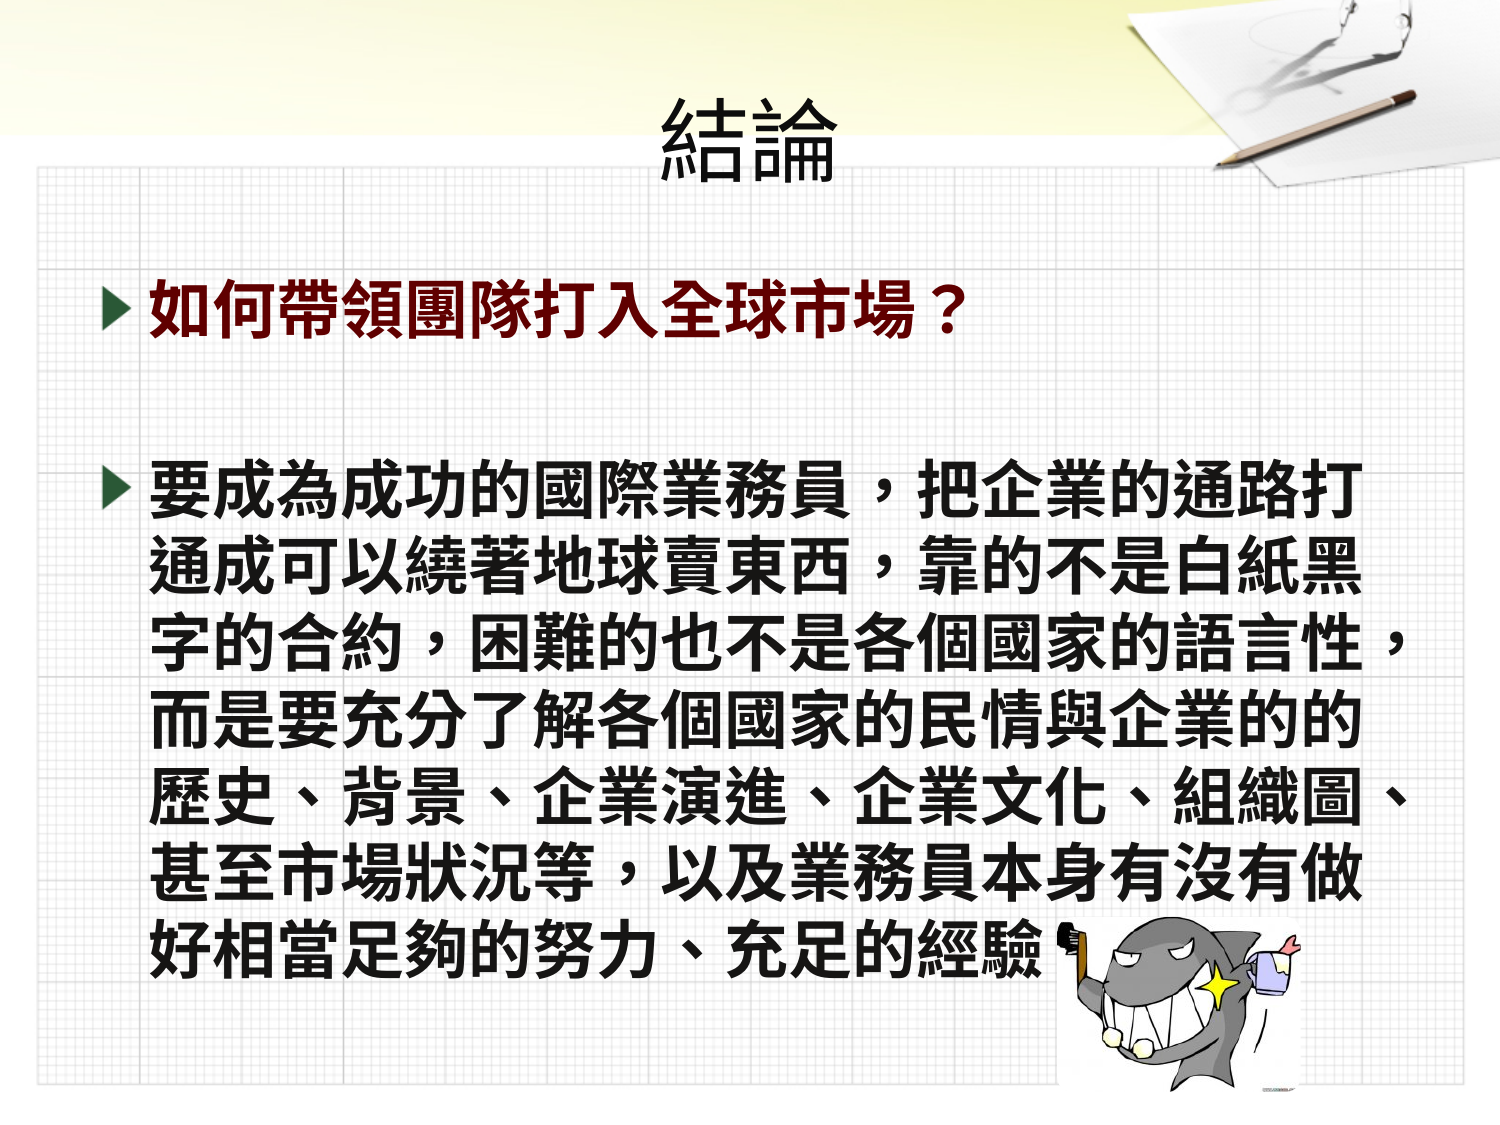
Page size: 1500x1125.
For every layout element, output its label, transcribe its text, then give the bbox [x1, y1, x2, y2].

title 結論 [75, 45, 1425, 233]
picture [0, 0, 1500, 1125]
list 如何帶領團隊打入全球市場？ 要成為成功的國際業務員，把企業的通路打通成可以繞著地球賣東西，靠的不是白紙黑字的合約，困難的也不是各個國家的語言性，而是要充分了解各個國家的民情與企業的的歷史、背景、企業演進、企業文化、組織圖、甚至市場狀況等，以及業務員本身有沒有做好相當足夠的努力、充足的經驗。 [75, 262, 1425, 1005]
